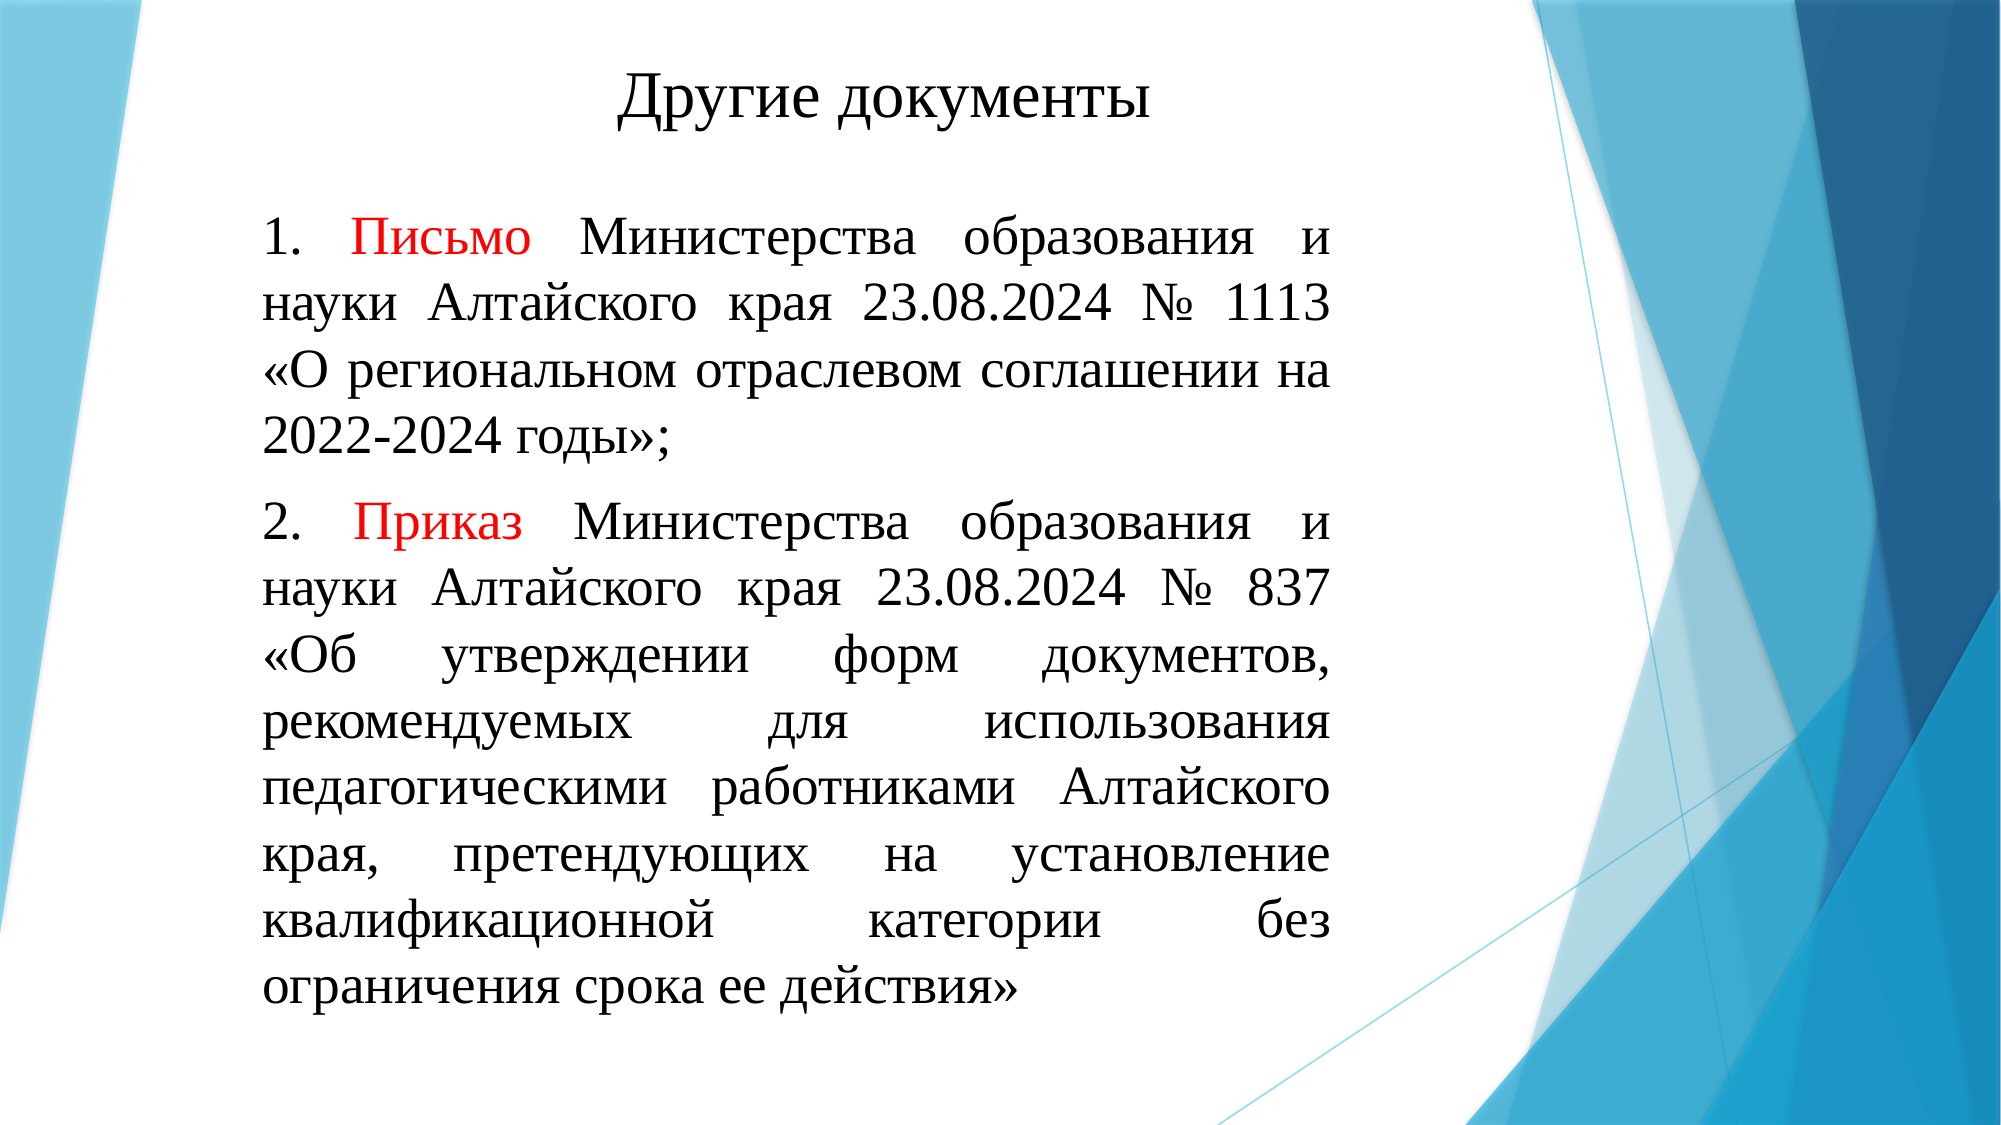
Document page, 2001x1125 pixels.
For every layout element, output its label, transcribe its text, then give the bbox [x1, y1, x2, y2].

subtitle 1. Письмо Министерства образования и науки Алтайского края 23.08.2024 № 1113 «О региональном отраслевом соглашении на 2022-2024 годы»; 2. Приказ Министерства образования и науки Алтайского края 23.08.2024 № 837 «Об утверждении форм документов, рекомендуемых для использования педагогическими работниками Алтайского края, претендующих на установление квалификационной категории без ограничения срока ее действия» [247, 191, 1347, 1024]
title Другие документы [247, 43, 1522, 163]
